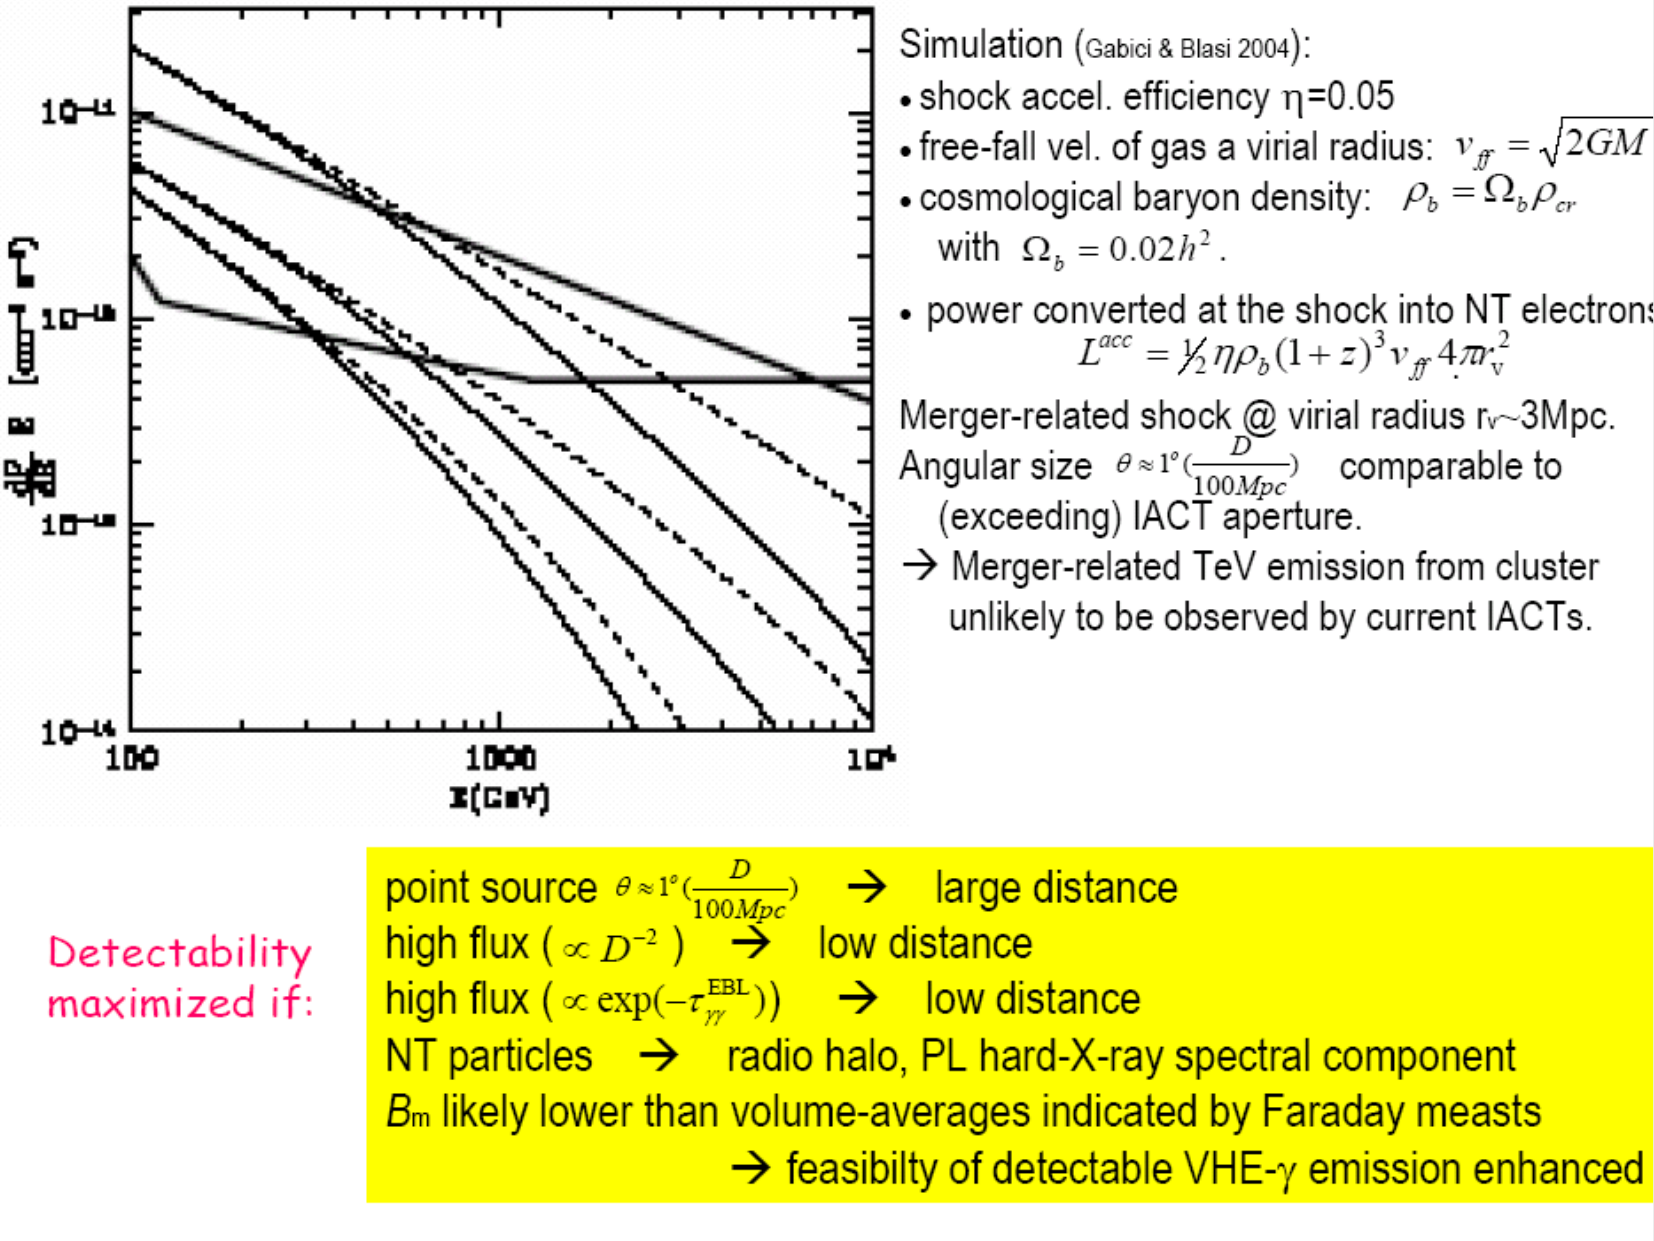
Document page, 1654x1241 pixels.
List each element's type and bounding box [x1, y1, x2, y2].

list [0, 0, 1654, 1241]
